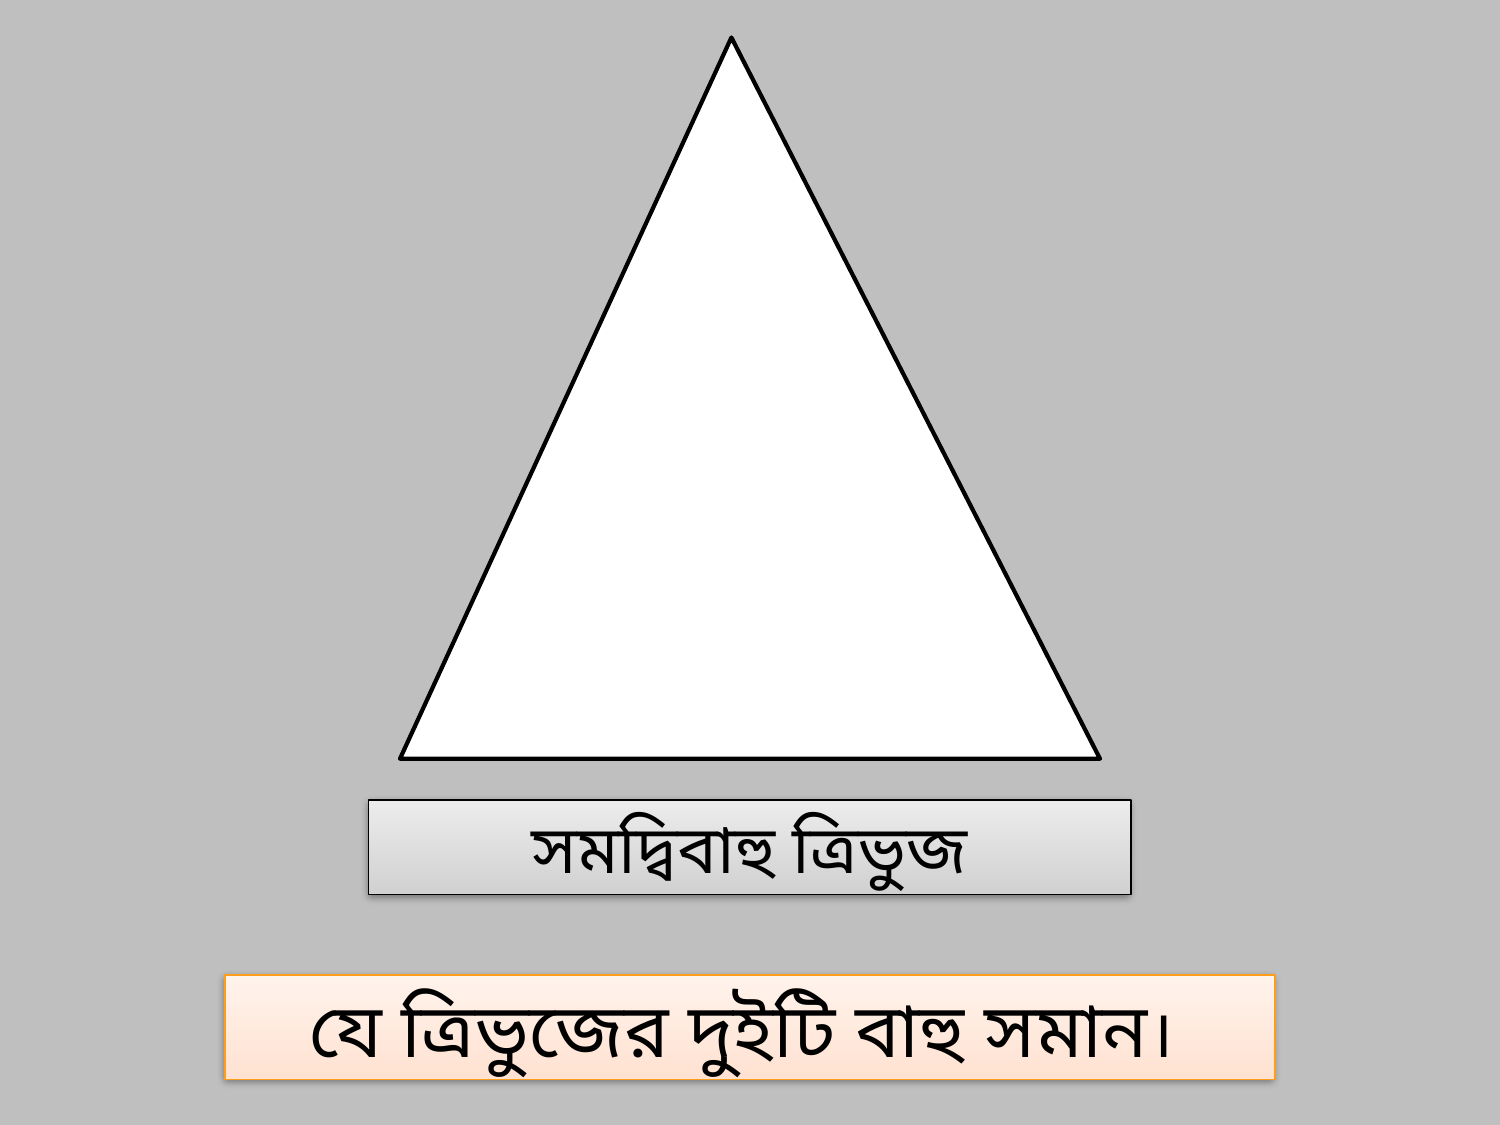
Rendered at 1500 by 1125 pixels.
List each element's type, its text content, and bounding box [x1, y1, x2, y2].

text_box সমদ্বিবাহু ত্রিভুজ [368, 799, 1132, 895]
text_box [398, 35, 1102, 761]
text_box যে ত্রিভুজের দুইটি বাহু সমান। [224, 974, 1276, 1080]
